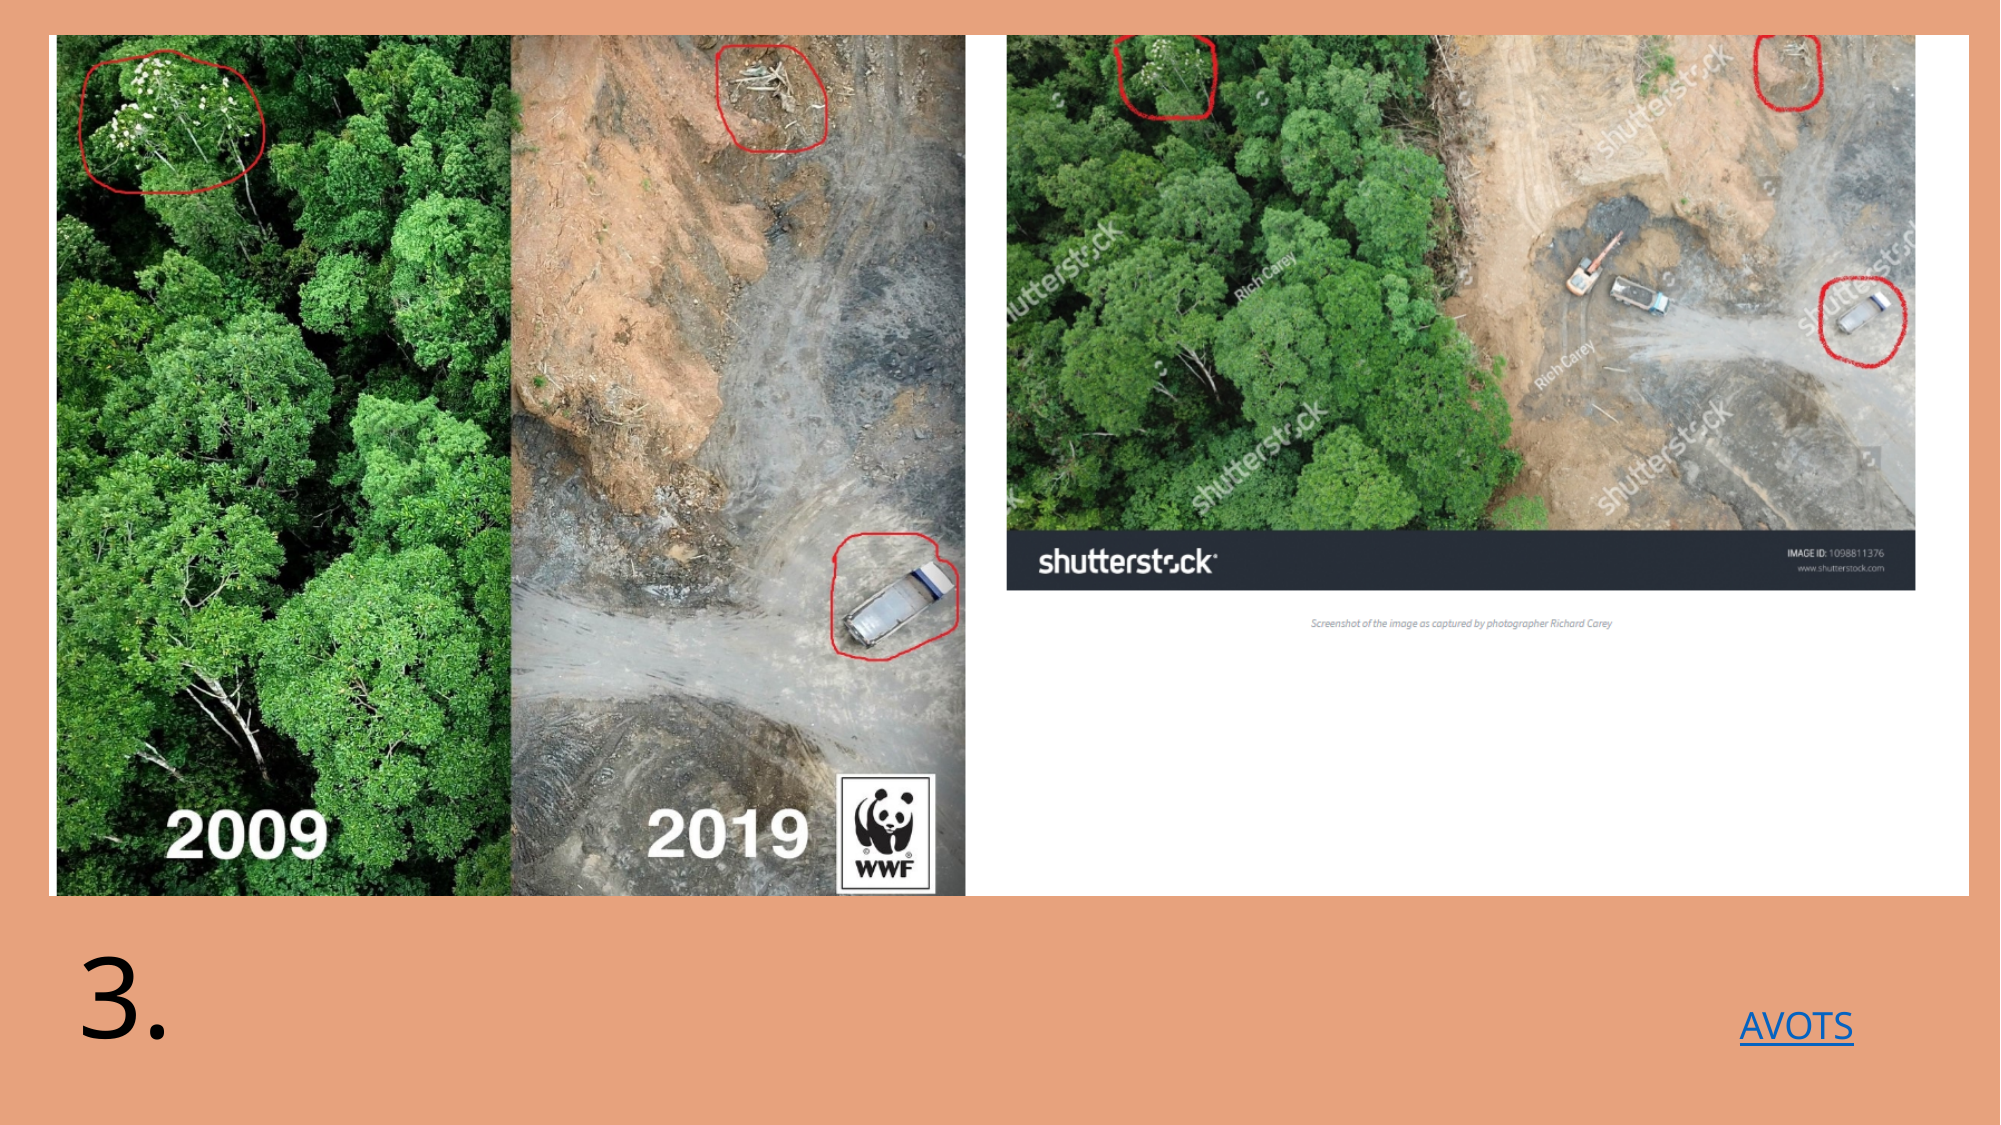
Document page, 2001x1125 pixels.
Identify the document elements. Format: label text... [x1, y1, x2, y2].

text_box AVOTS [1724, 994, 2000, 1061]
picture [49, 35, 1969, 896]
text_box 3. [63, 918, 215, 1069]
